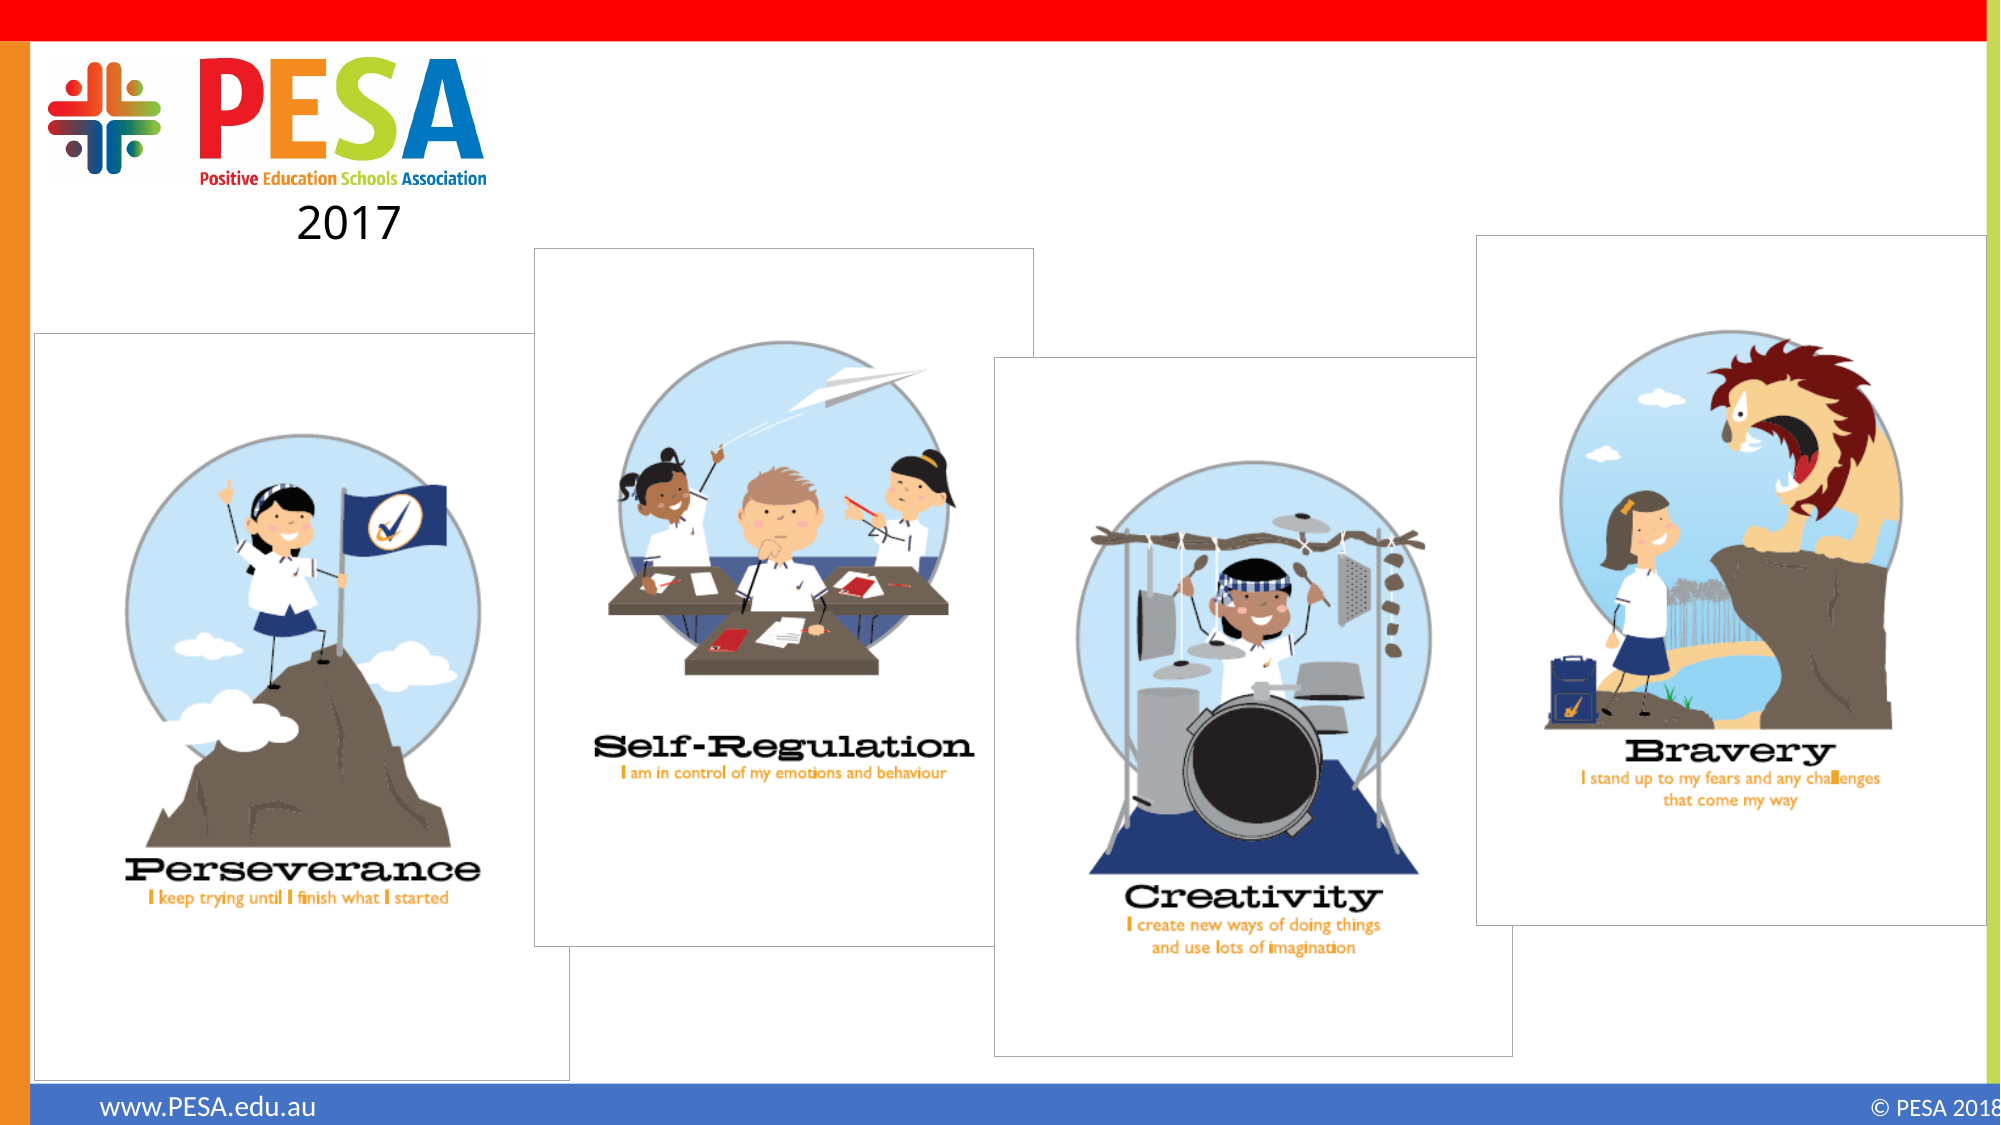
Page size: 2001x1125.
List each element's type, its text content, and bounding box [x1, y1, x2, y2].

picture [48, 57, 486, 185]
picture [34, 235, 1987, 1081]
text_box [0, 40, 31, 1125]
text_box [1986, 0, 2000, 1083]
text_box [0, 0, 1986, 42]
title 2017 [90, 190, 609, 313]
text_box www.PESA.edu.au © PESA 2018 [31, 1083, 2000, 1125]
